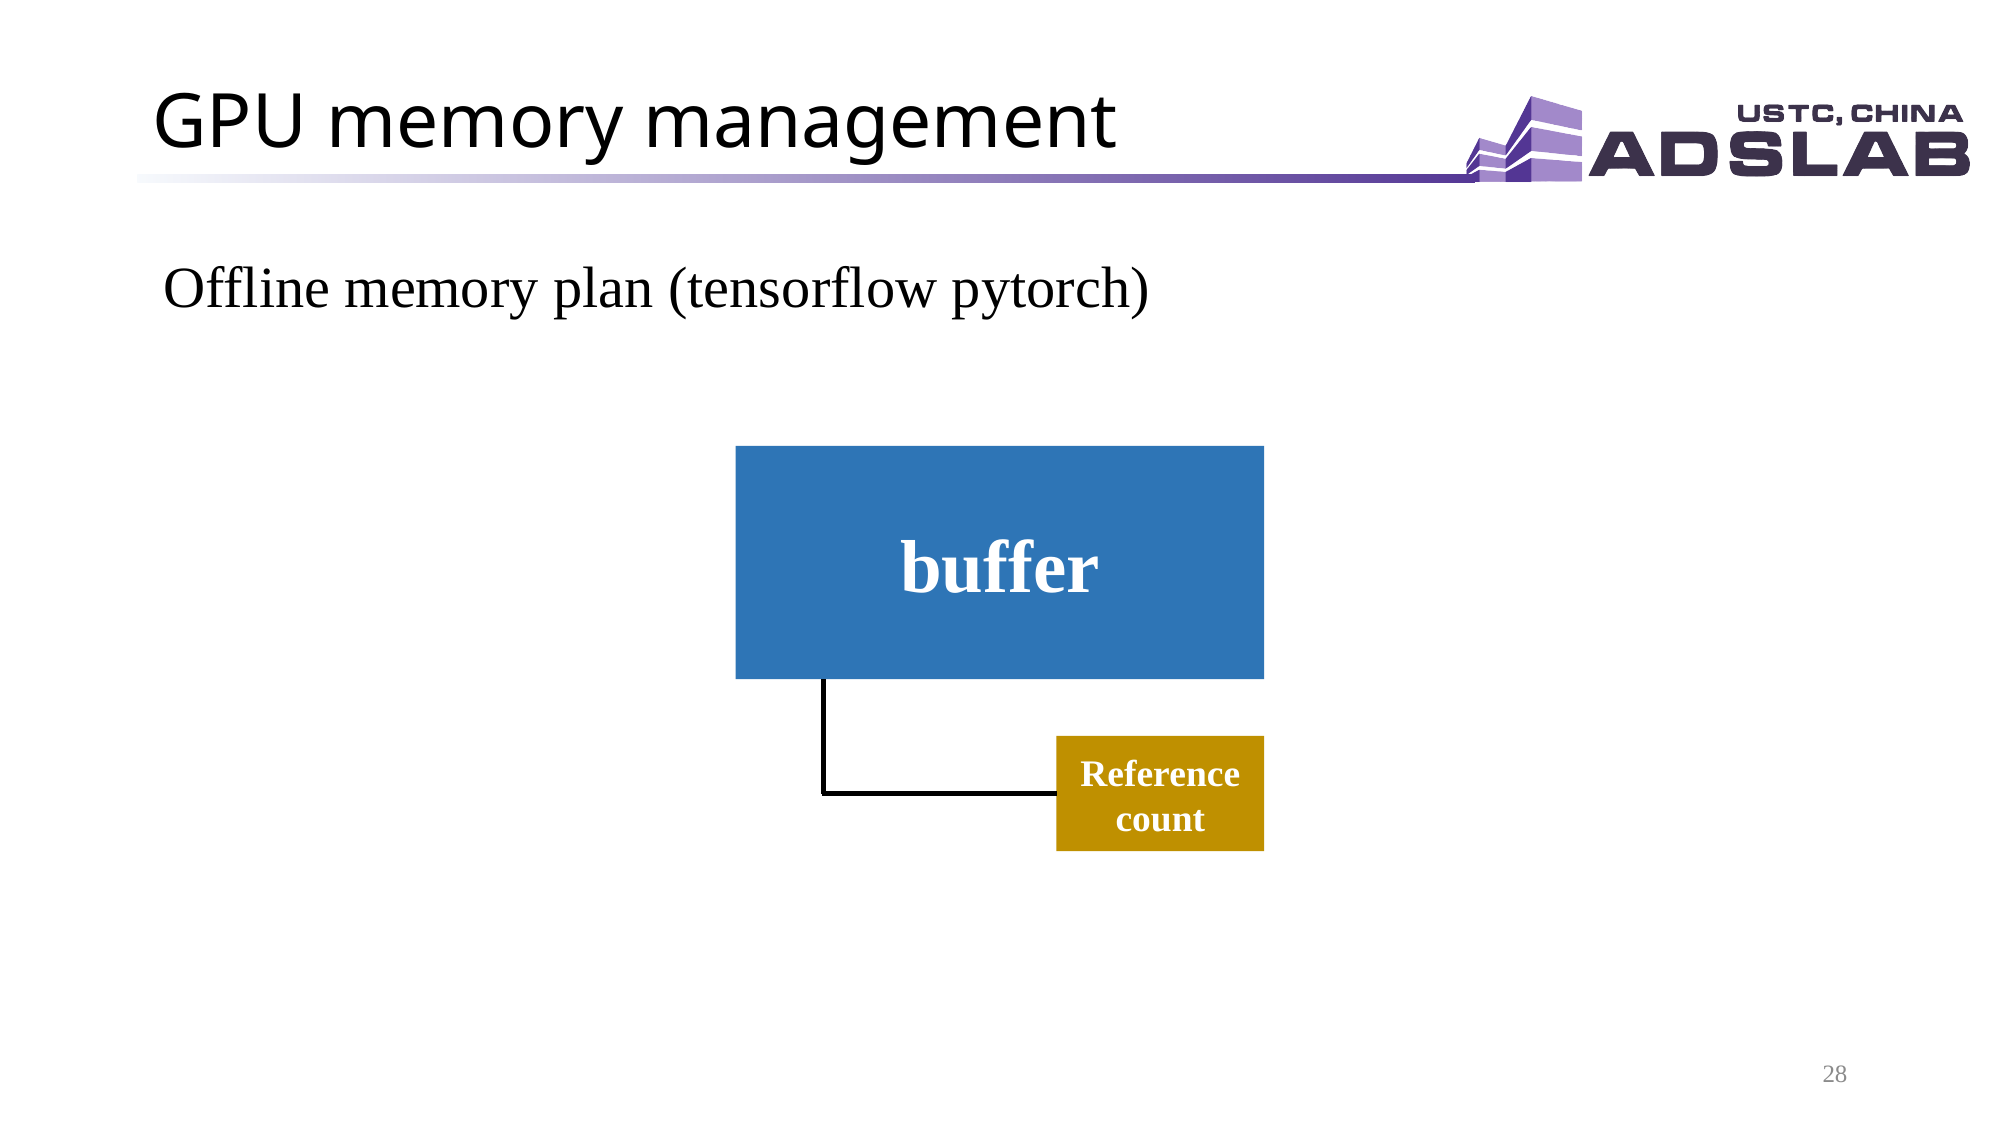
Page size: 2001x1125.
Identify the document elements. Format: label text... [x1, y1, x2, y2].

text_box Offline memory plan (tensorflow pytorch) [148, 242, 1710, 327]
title GPU memory management [137, 72, 1495, 174]
picture [1470, 93, 1976, 183]
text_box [735, 445, 1265, 852]
